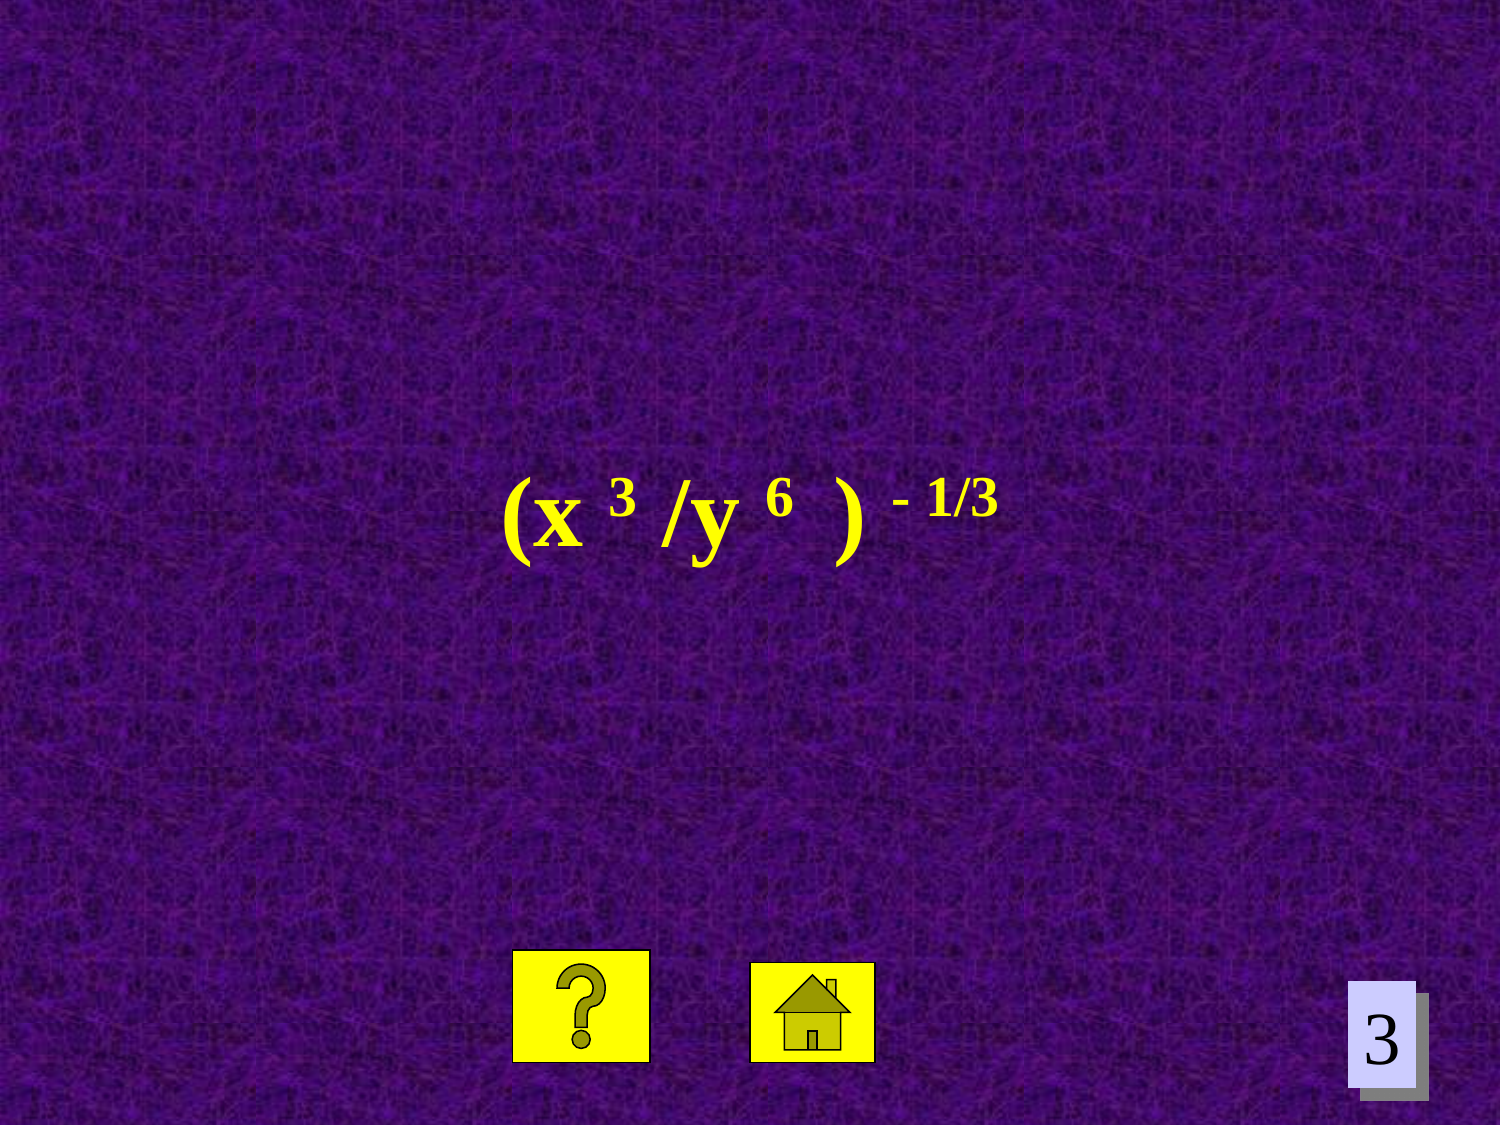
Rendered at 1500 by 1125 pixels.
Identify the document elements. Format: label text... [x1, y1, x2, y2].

text_box [750, 1013, 876, 1063]
title (x 3 /y 6 ) - 1/3 [112, 0, 1413, 1013]
text_box [512, 1013, 650, 1063]
text_box 3 [1348, 982, 1416, 1087]
picture [0, 0, 1500, 1125]
